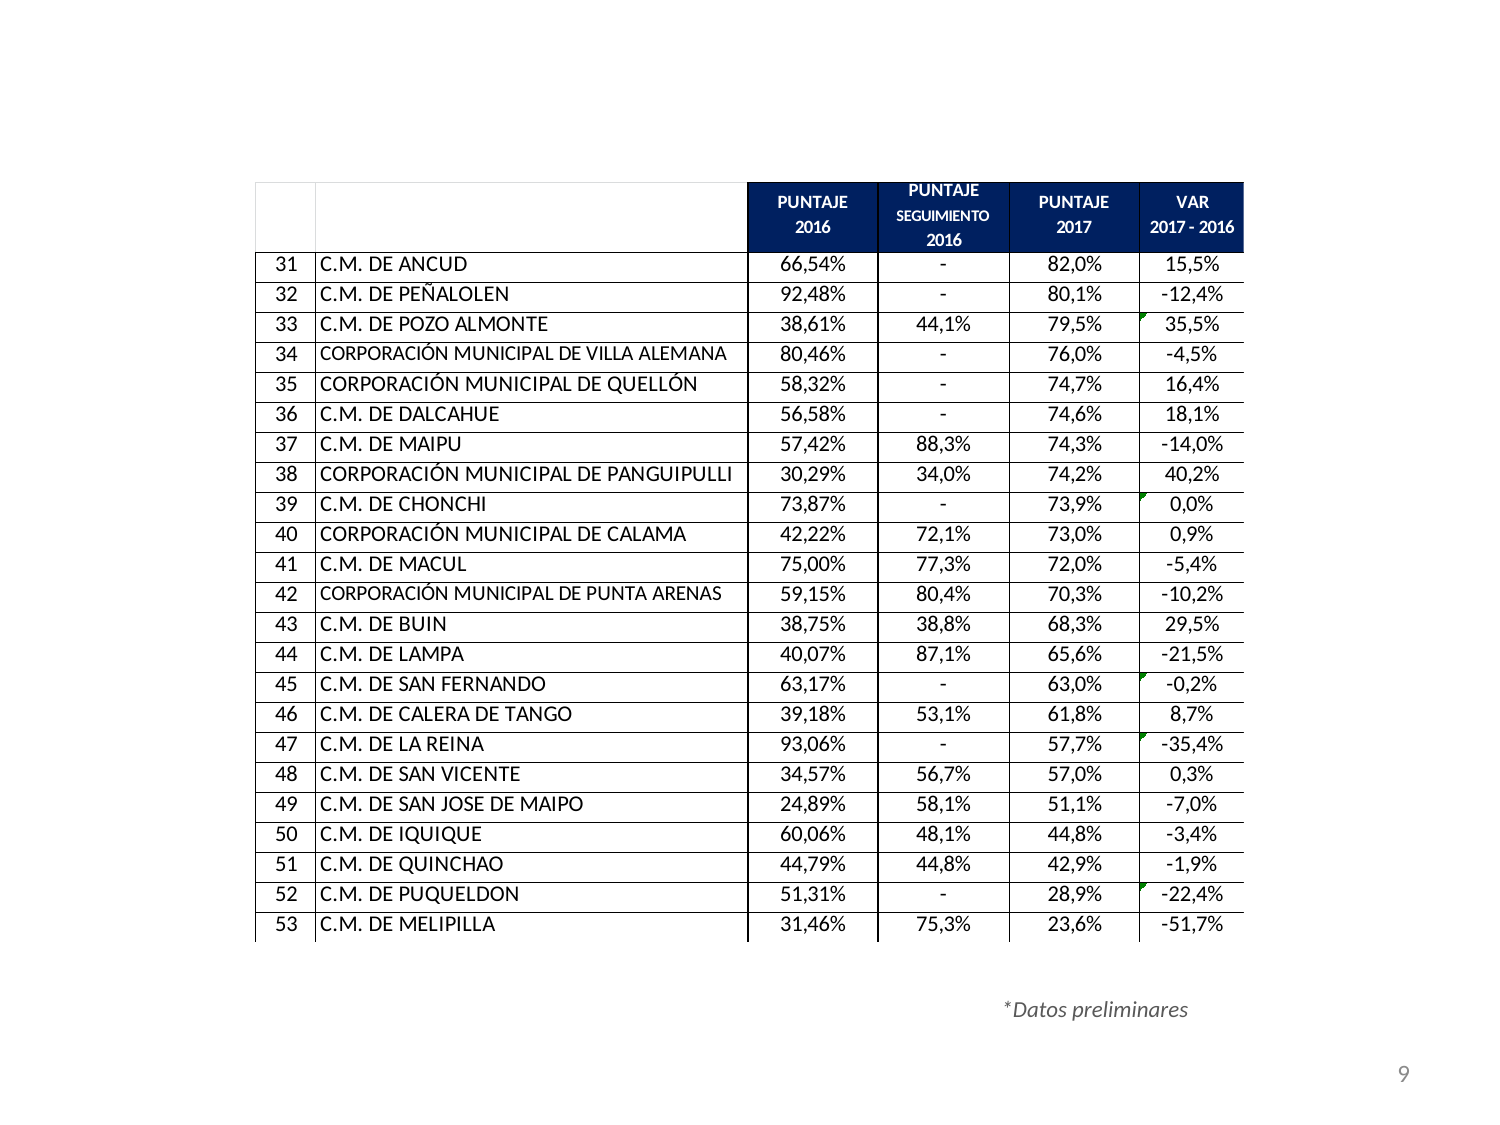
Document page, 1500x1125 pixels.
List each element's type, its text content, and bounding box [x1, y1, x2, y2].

text_box *Datos preliminares [949, 986, 1241, 1029]
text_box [254, 181, 1246, 944]
slide_number 9 [1074, 1042, 1425, 1103]
